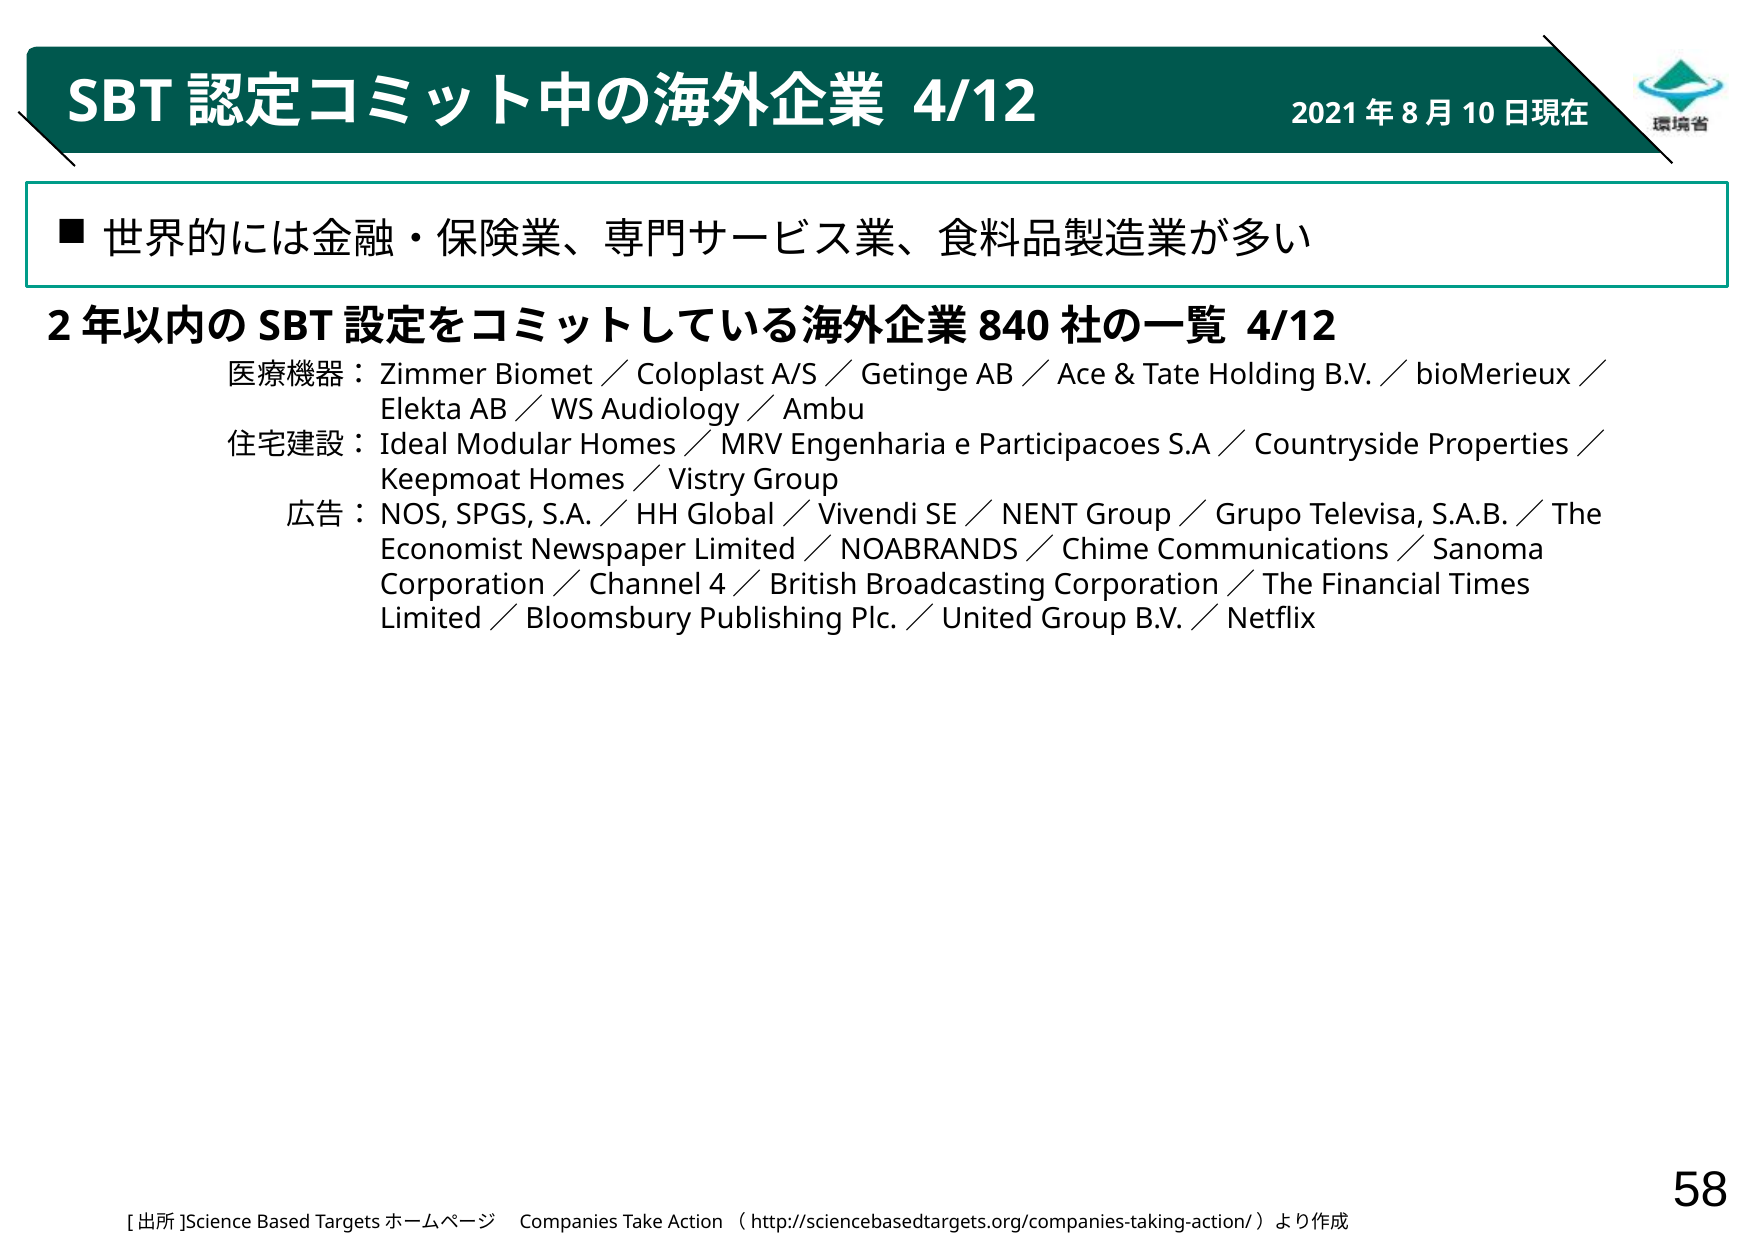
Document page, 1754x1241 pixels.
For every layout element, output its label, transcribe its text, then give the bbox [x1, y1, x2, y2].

text_box 医療機器： 住宅建設： 広告： [21, 347, 365, 643]
title SBT認定コミット中の海外企業 4/12 [26, 46, 1551, 153]
text_box [出所]Science Based Targetsホームページ Companies Take Action（http://sciencebasedtargets.org/companies-taking-action/）より作成 [112, 1202, 1677, 1240]
list 世界的には金融・保険業、専門サービス業、食料品製造業が多い [25, 181, 1729, 288]
picture [1633, 49, 1729, 142]
text_box 2年以内のSBT設定をコミットしている海外企業840社の一覧 4/12 [32, 291, 1351, 347]
text_box 2021年8月10日現在 [1276, 86, 1605, 137]
text_box Zimmer Biomet／Coloplast A/S／Getinge AB／Ace & Tate Holding B.V.／bioMerieux／Elekta AB／WS Audiology／Ambu Ideal Modular Homes／MRV Engenharia e Participacoes S.A／Countryside Properties／Keepmoat Homes／Vistry Group NOS, SPGS, S.A.／HH Global／Vivendi SE／NENT Group／Grupo Televisa, S.A.B.／The Economist Newspaper Limited／NOABRANDS／Chime Communications／Sanoma Corporation／Channel 4／British Broadcasting Corporation／The Financial Times Limited／Bloomsbury Publishing Plc.／United Group B.V.／Netflix [365, 347, 1644, 643]
